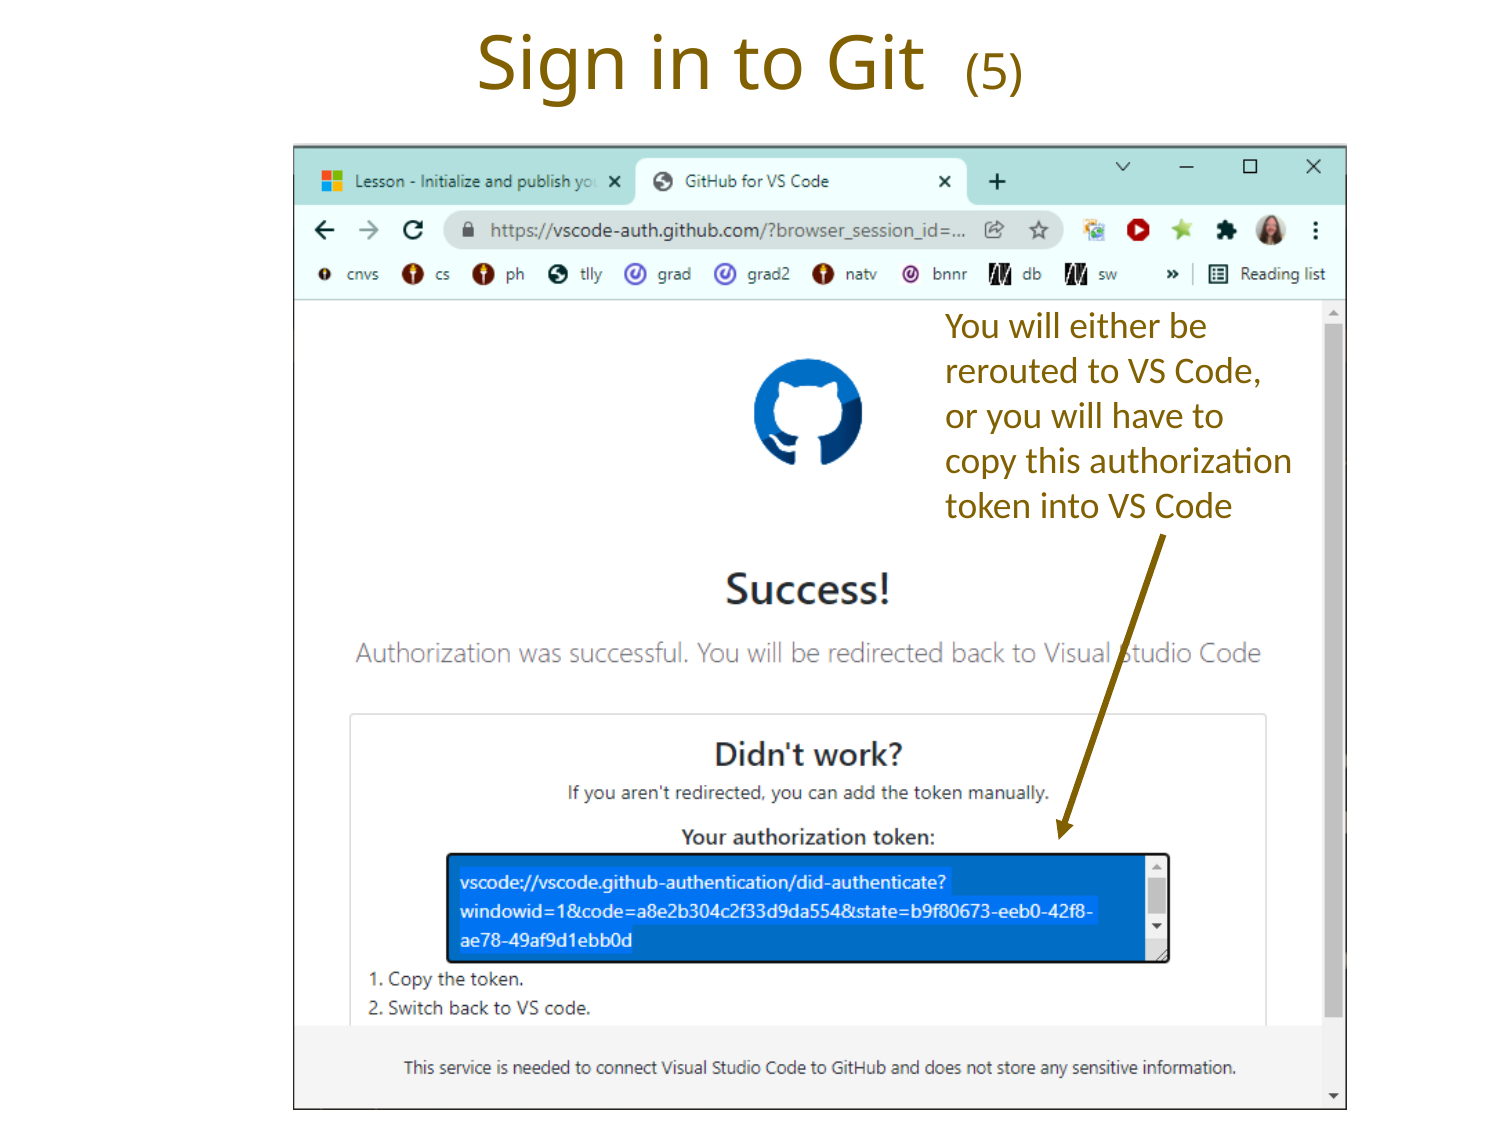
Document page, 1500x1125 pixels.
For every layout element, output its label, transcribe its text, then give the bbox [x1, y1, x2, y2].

picture [292, 143, 1347, 1110]
title Sign in to Git (5) [0, 25, 1500, 106]
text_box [1058, 534, 1164, 840]
